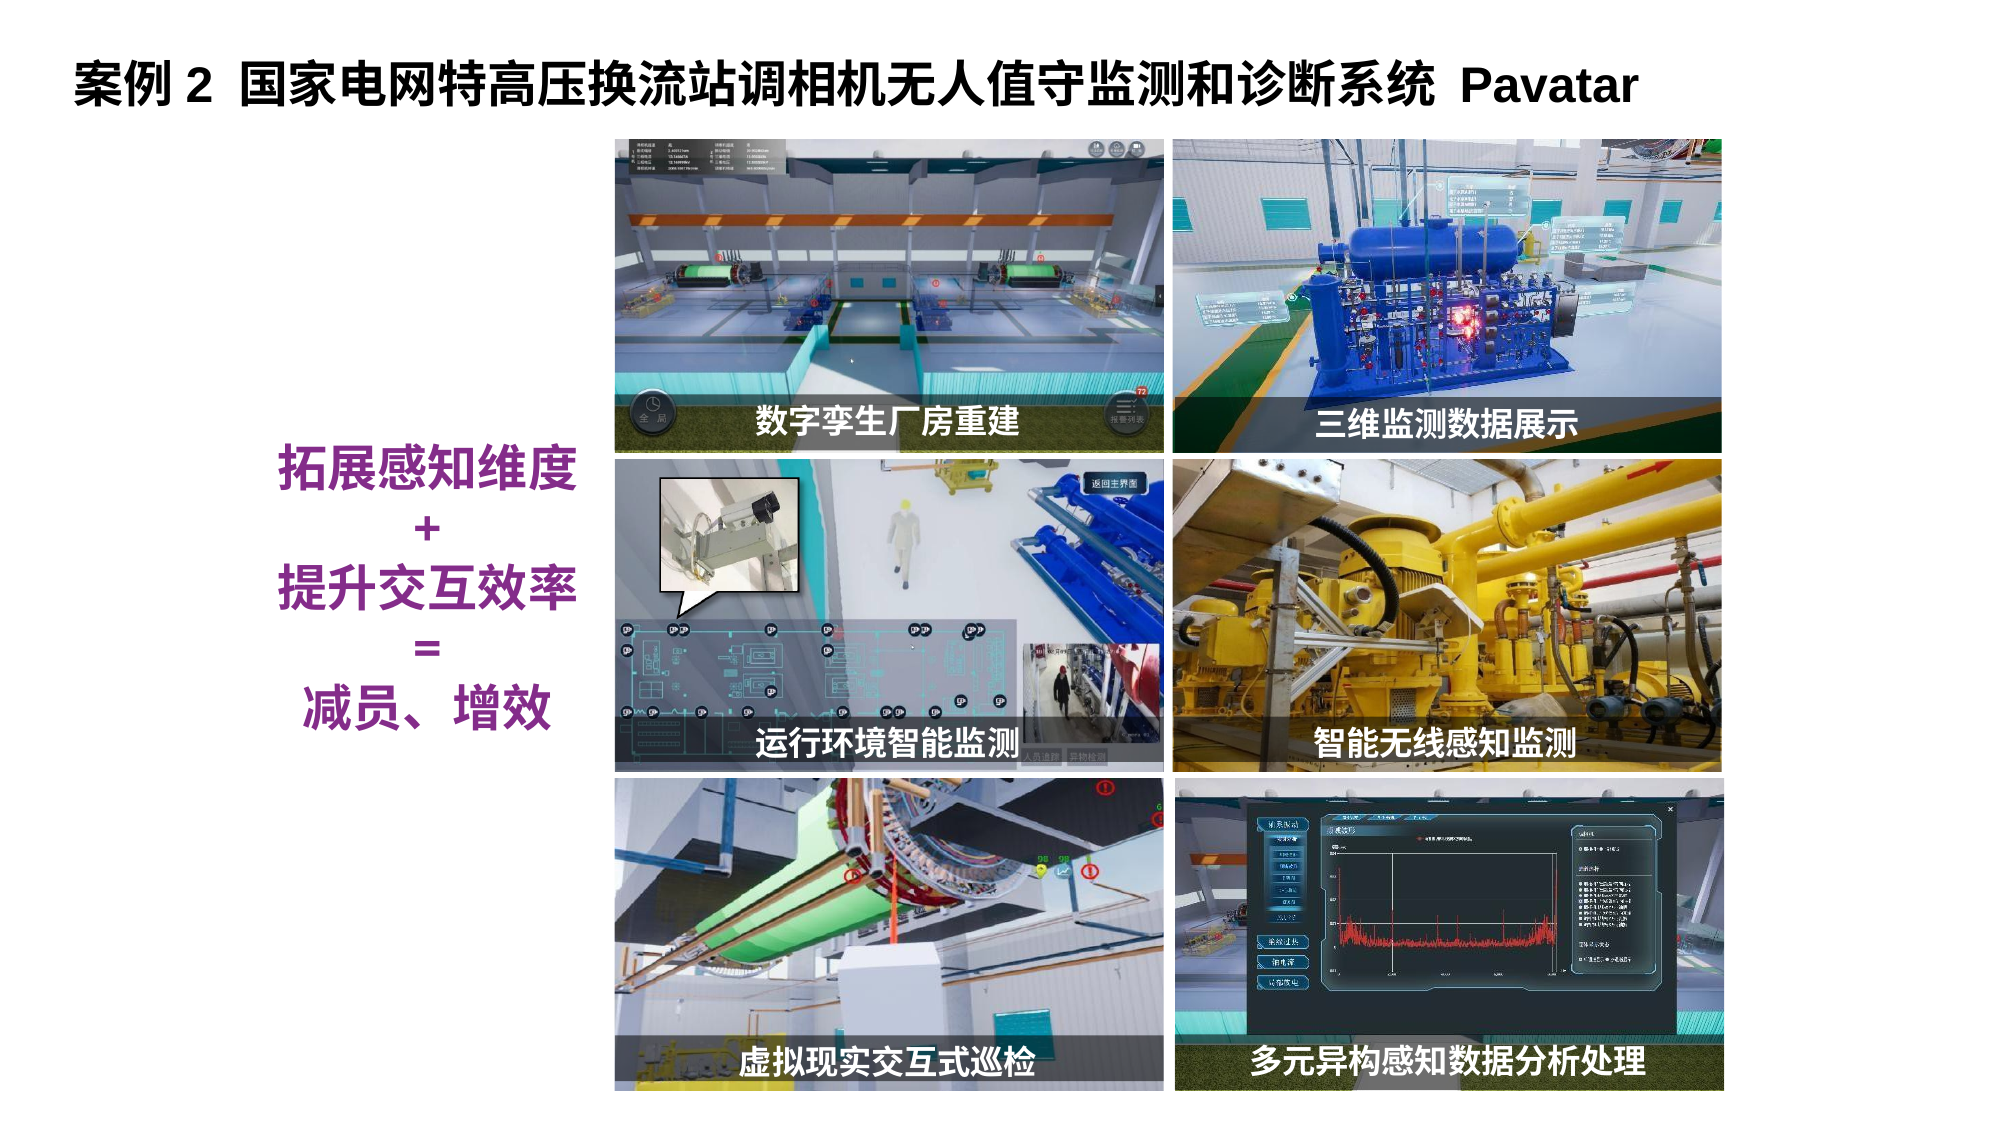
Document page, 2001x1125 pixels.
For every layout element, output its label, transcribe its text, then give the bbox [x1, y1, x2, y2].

text_box [1174, 1034, 1724, 1090]
text_box 运行环境智能监测 [614, 716, 1164, 762]
text_box [614, 394, 1164, 451]
text_box [654, 472, 813, 633]
text_box 拓展感知维度 + 提升交互效率 = 减员、增效 [275, 434, 580, 737]
text_box [1175, 778, 1725, 1091]
title 案例2 国家电网特高压换流站调相机无人值守监测和诊断系统 Pavatar [71, 0, 1691, 177]
text_box [614, 177, 1164, 394]
text_box [1175, 397, 1722, 453]
text_box [614, 778, 1164, 1035]
text_box [1172, 459, 1722, 772]
text_box 虚拟现实交互式巡检 [614, 1035, 1164, 1082]
text_box 三维监测数据展示 [1312, 400, 1584, 443]
text_box 数字孪生厂房重建 [753, 398, 1024, 441]
text_box 多元异构感知数据分析处理 [1247, 1038, 1651, 1081]
text_box [1172, 139, 1722, 453]
text_box [614, 1082, 1164, 1091]
text_box 智能无线感知监测 [1173, 716, 1721, 762]
text_box [614, 762, 1164, 772]
text_box [661, 479, 797, 591]
text_box [614, 459, 1164, 716]
